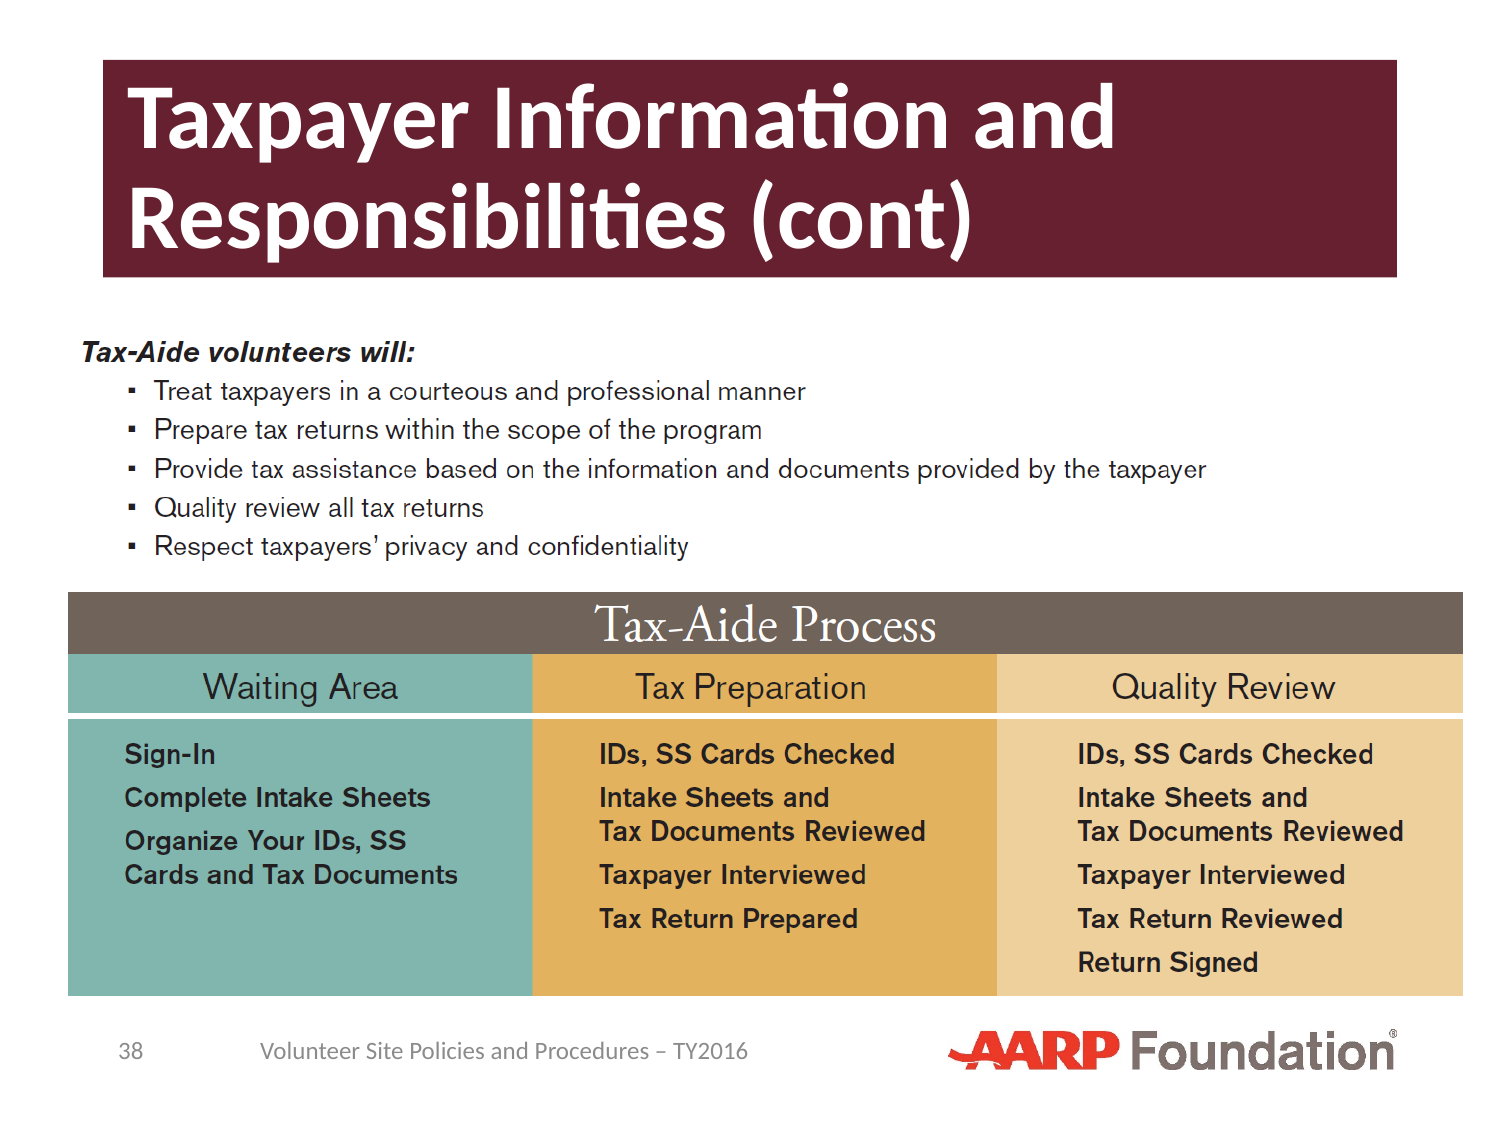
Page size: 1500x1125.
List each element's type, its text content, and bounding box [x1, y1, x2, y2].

footer Volunteer Site Policies and Procedures – TY2016 [245, 1019, 812, 1080]
title Taxpayer Information and Responsibilities (cont) [103, 59, 1397, 278]
picture [948, 1029, 1397, 1070]
picture [49, 337, 1472, 1005]
slide_number 38 [103, 1019, 208, 1080]
